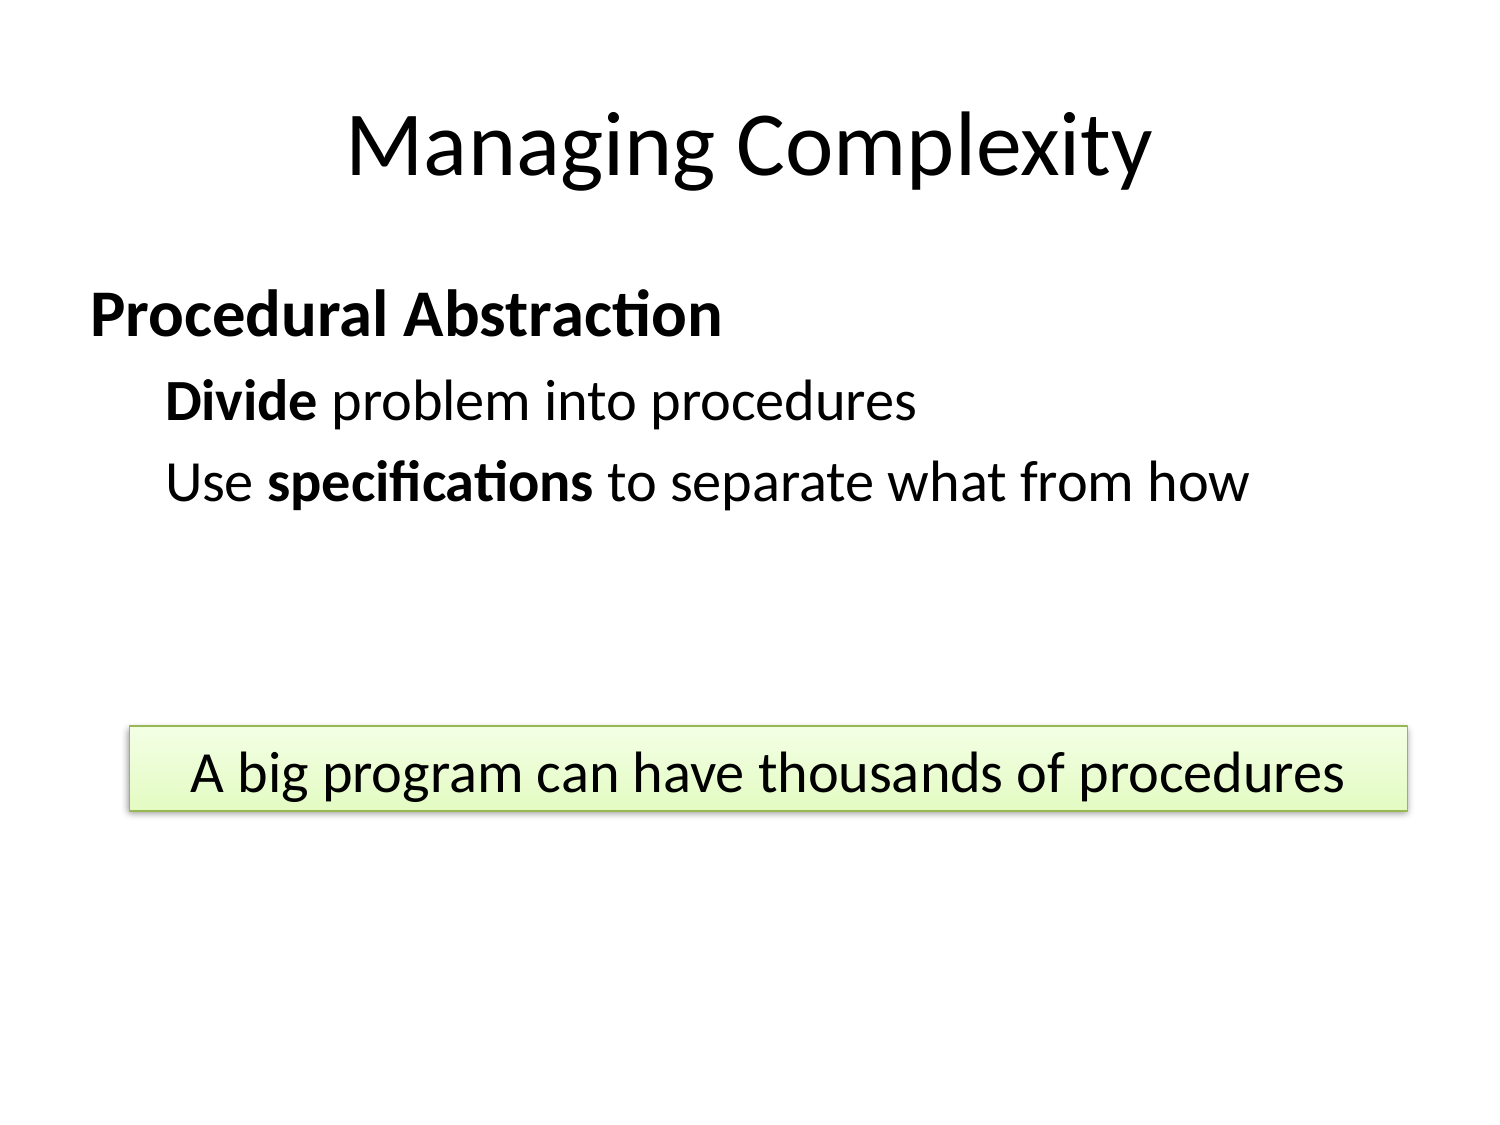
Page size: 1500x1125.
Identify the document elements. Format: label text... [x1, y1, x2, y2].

text_box A big program can have thousands of procedures [129, 725, 1408, 812]
title Managing Complexity [75, 45, 1425, 233]
list Procedural Abstraction Divide problem into procedures Use specifications to separate what from how [75, 262, 1425, 563]
